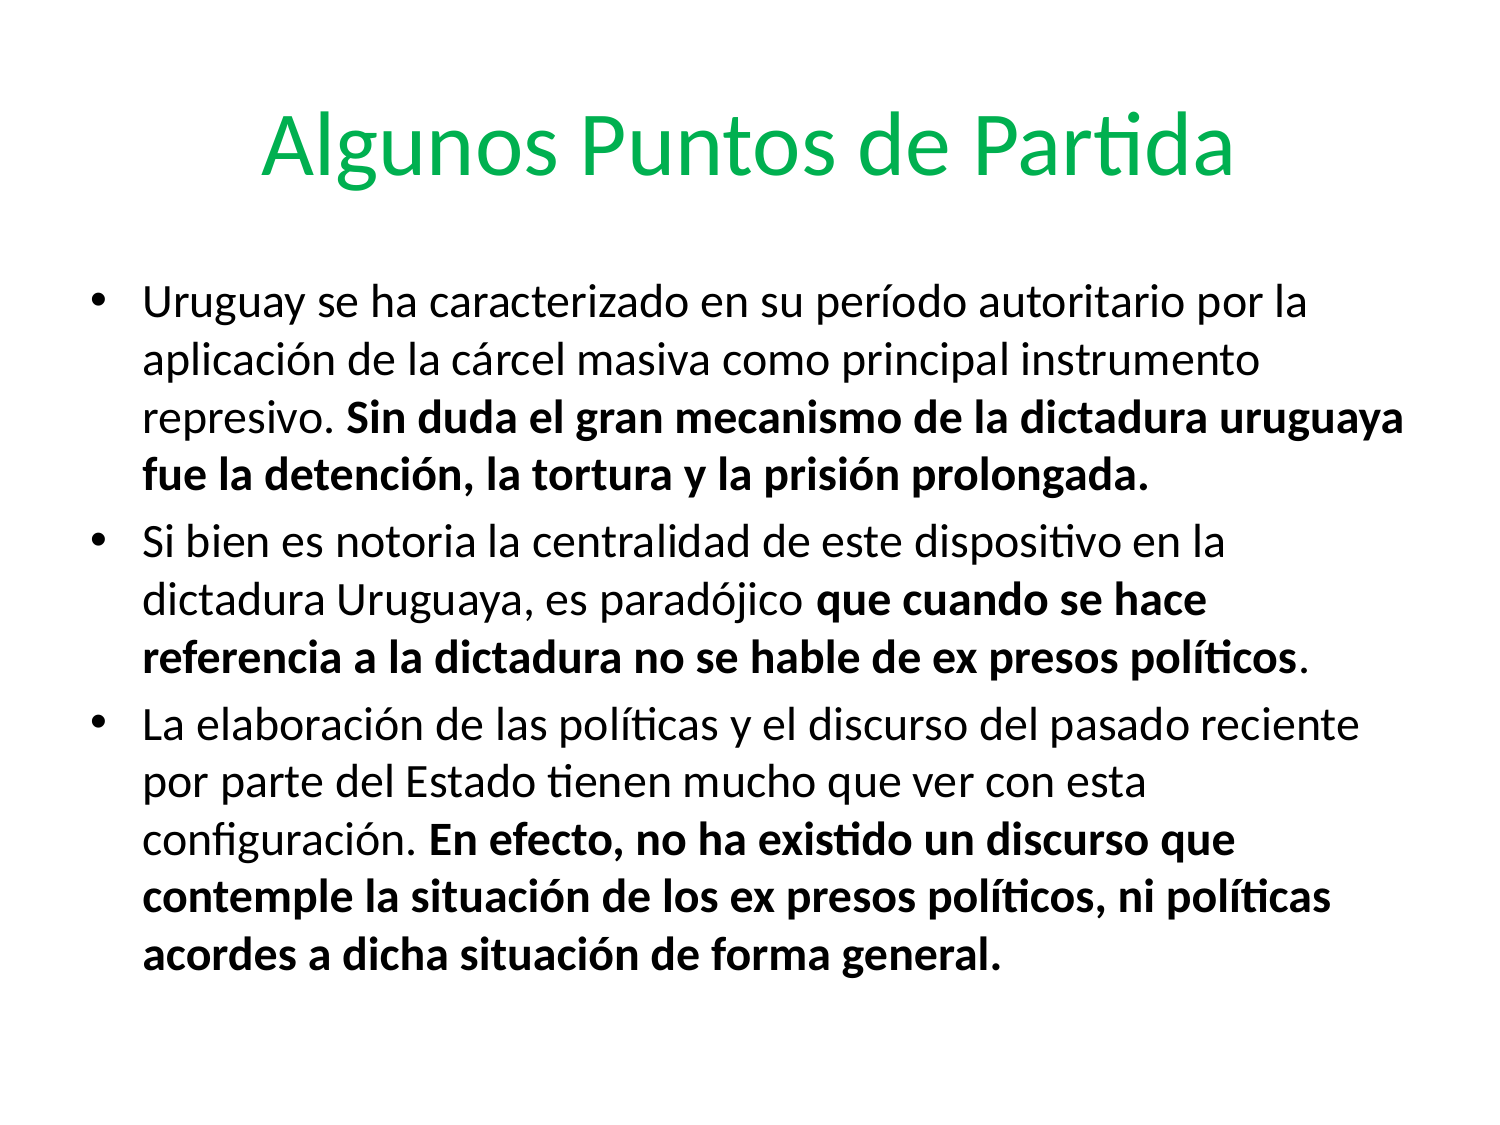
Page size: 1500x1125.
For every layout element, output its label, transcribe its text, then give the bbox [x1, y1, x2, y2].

list Uruguay se ha caracterizado en su período autoritario por la aplicación de la cárcel masiva como principal instrumento represivo. Sin duda el gran mecanismo de la dictadura uruguaya fue la detención, la tortura y la prisión prolongada. Si bien es notoria la centralidad de este dispositivo en la dictadura Uruguaya, es paradójico que cuando se hace referencia a la dictadura no se hable de ex presos políticos. La elaboración de las políticas y el discurso del pasado reciente por parte del Estado tienen mucho que ver con esta configuración. En efecto, no ha existido un discurso que contemple la situación de los ex presos políticos, ni políticas acordes a dicha situación de forma general. [75, 262, 1425, 1005]
title Algunos Puntos de Partida [75, 45, 1425, 233]
